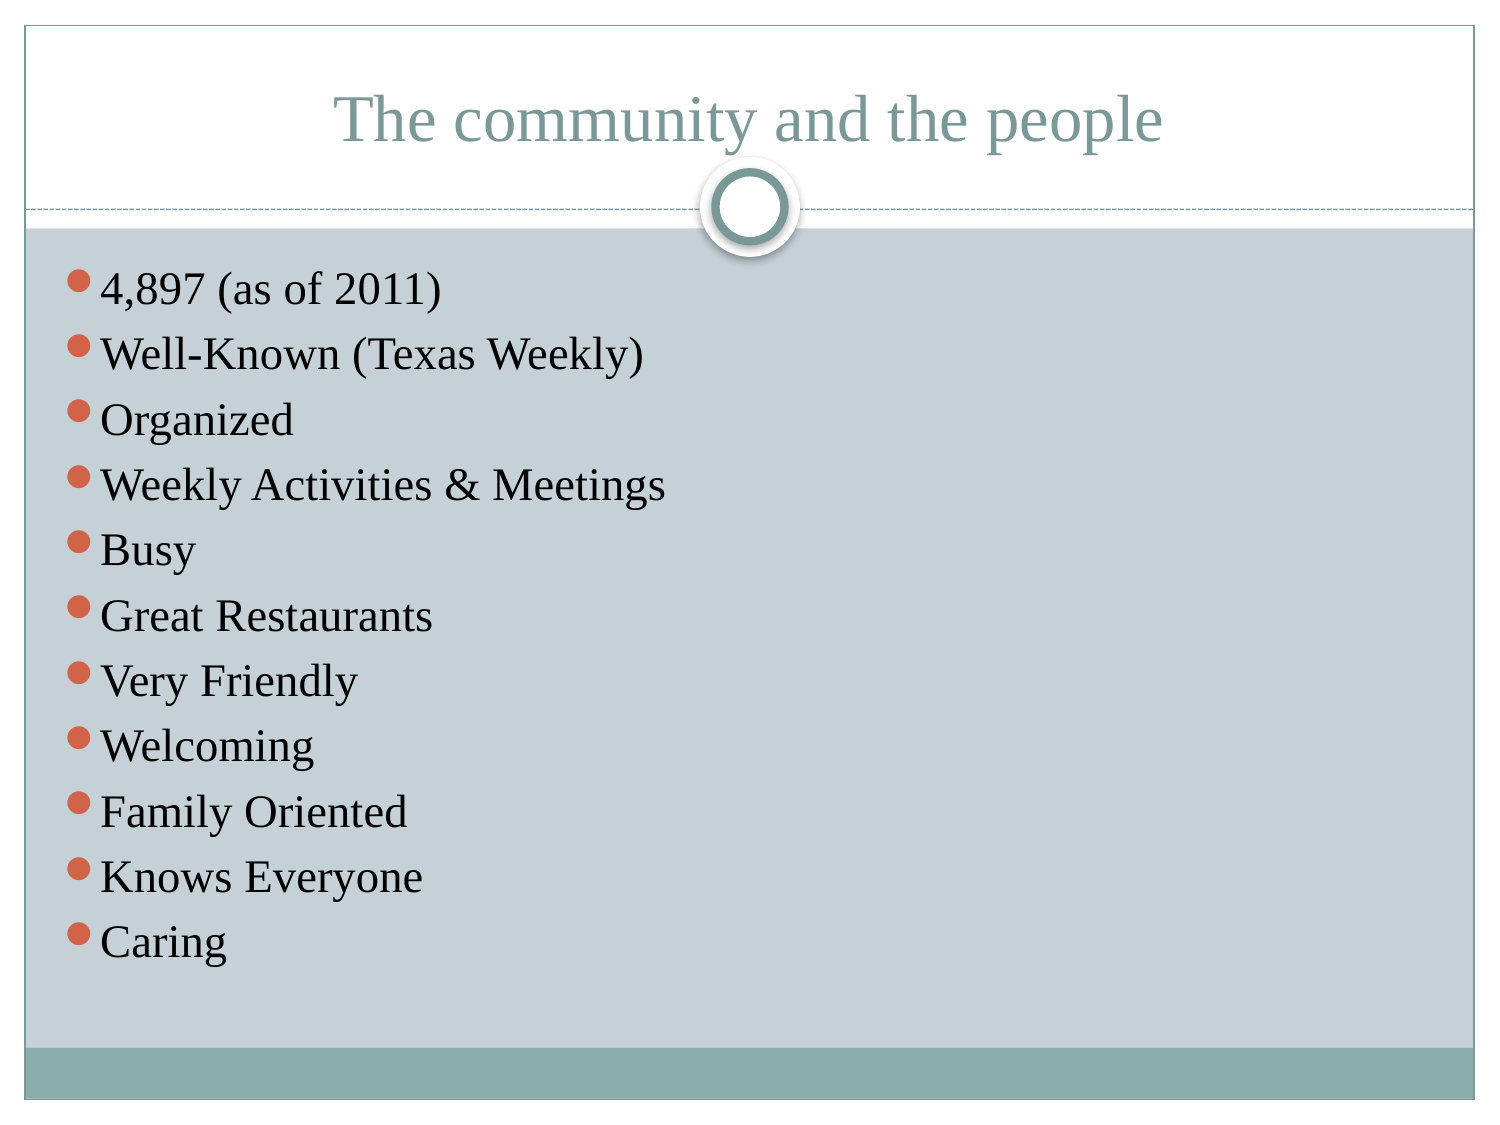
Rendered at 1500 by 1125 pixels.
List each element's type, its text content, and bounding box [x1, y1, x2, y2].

list 4,897 (as of 2011) Well-Known (Texas Weekly) Organized Weekly Activities & Meetings Busy Great Restaurants Very Friendly Welcoming Family Oriented Knows Everyone Caring [49, 250, 1445, 1001]
title The community and the people [49, 37, 1450, 162]
